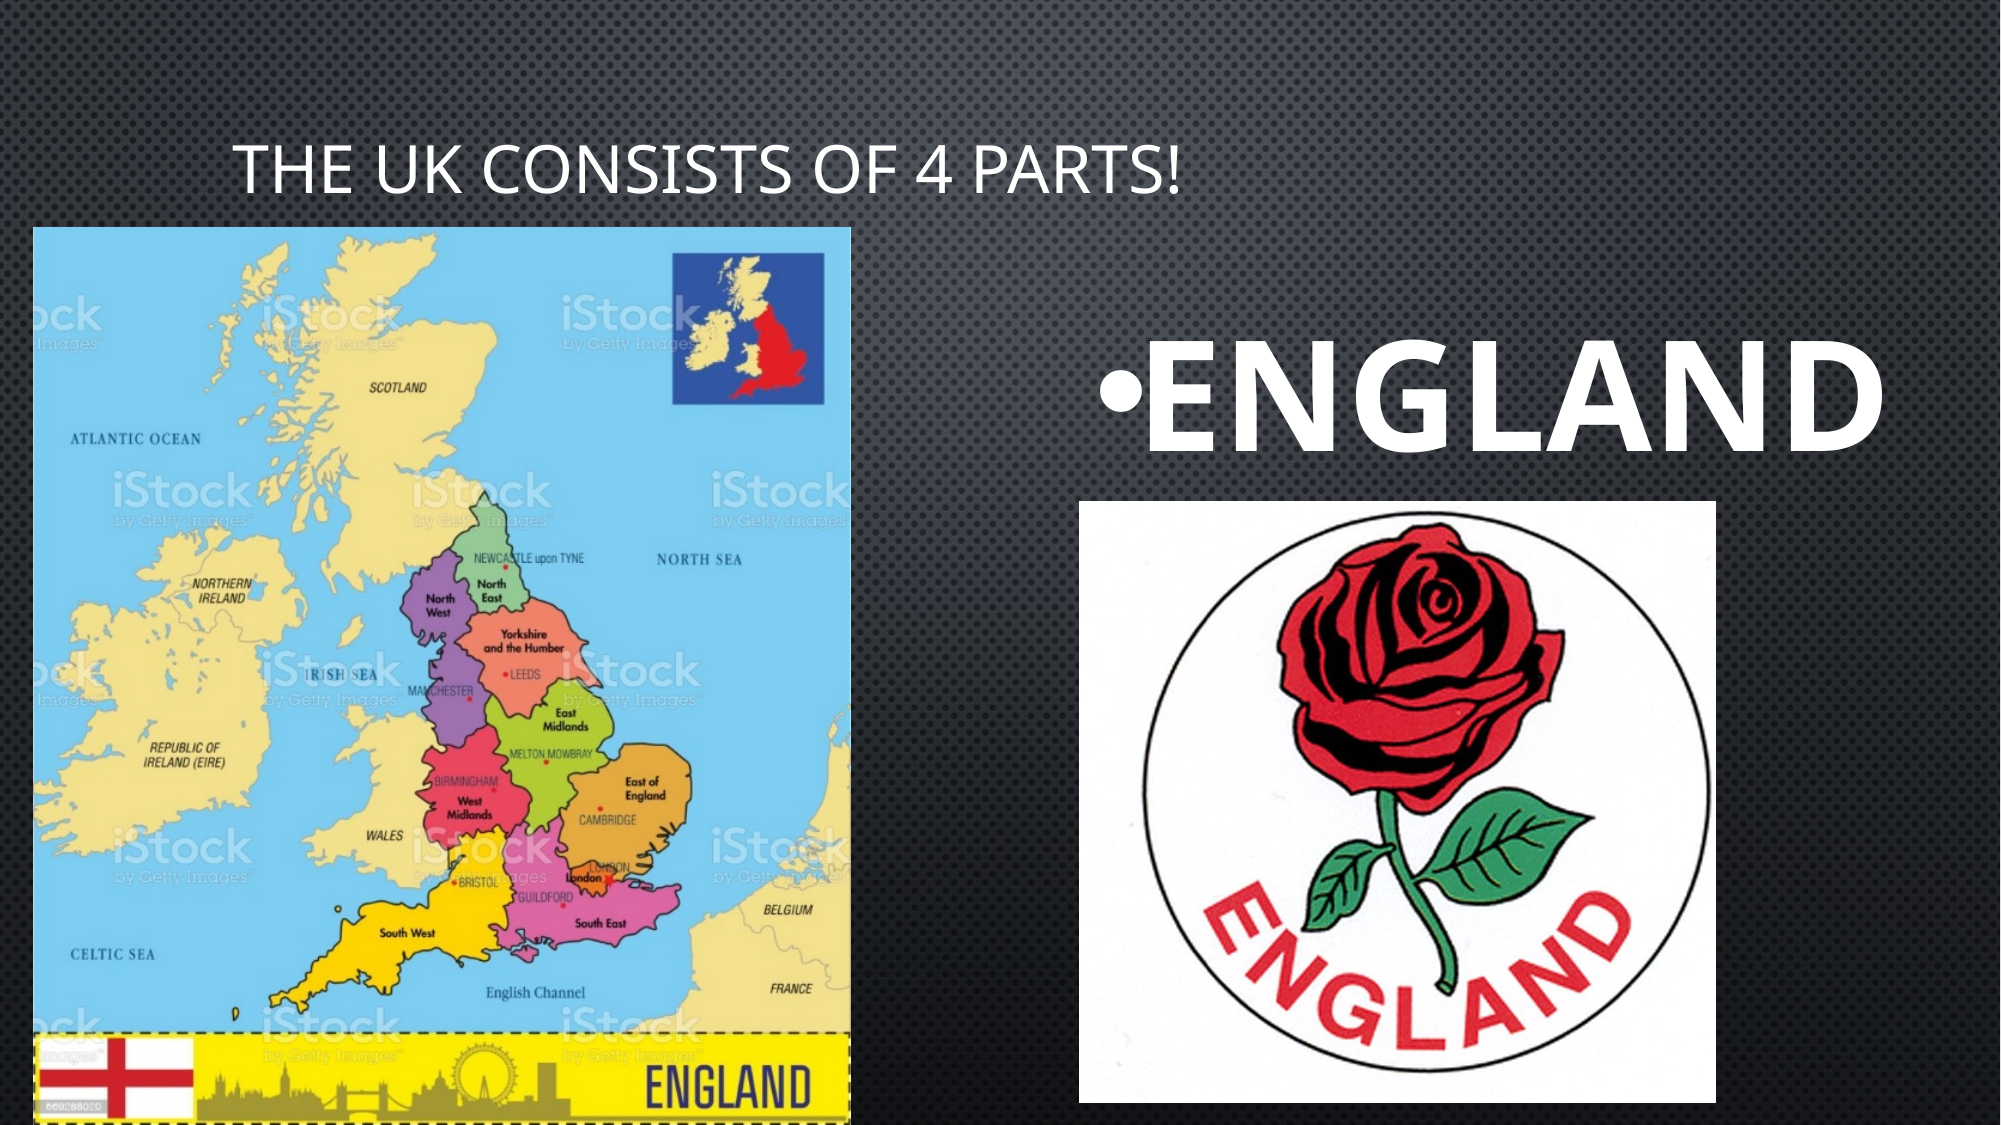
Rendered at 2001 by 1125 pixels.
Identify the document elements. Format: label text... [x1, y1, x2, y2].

title The uk consists of 4 parts! [217, 10, 1843, 324]
picture [33, 226, 852, 1125]
picture [1079, 500, 1717, 1103]
list england [1079, 212, 1949, 567]
